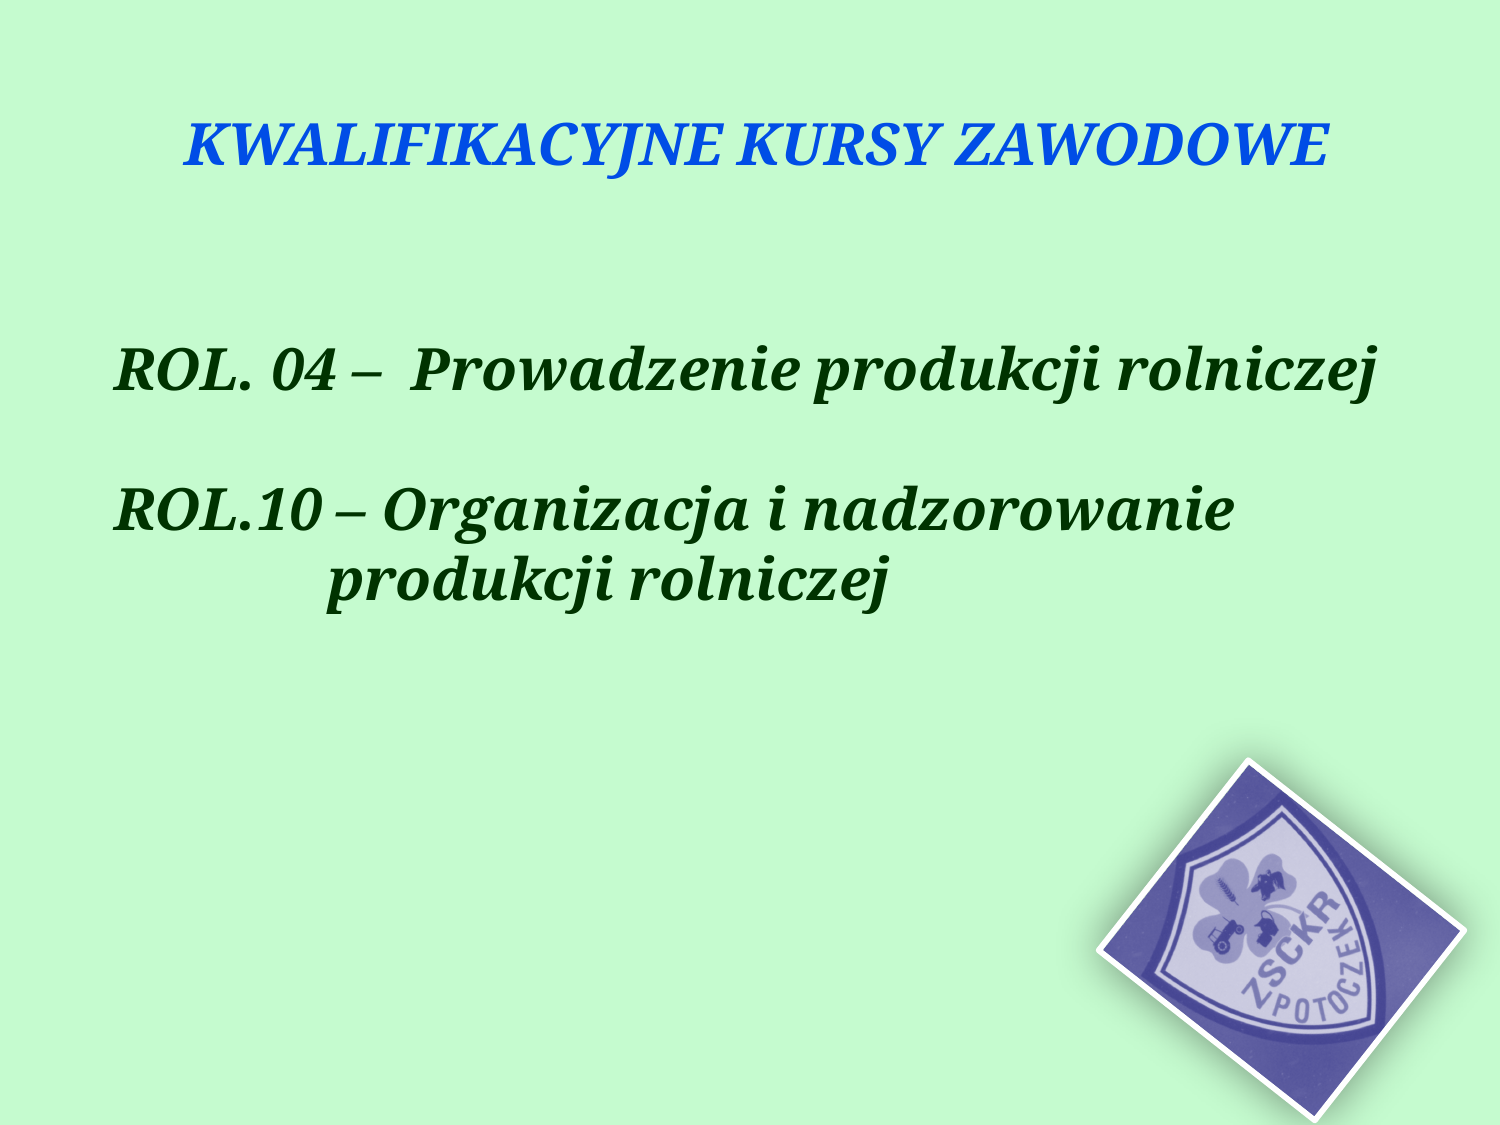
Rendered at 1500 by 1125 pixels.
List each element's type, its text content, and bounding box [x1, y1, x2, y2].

text_box ROL. 04 – Prowadzenie produkcji rolniczej ROL.10 – Organizacja i nadzorowanie produkcji rolniczej [99, 324, 1500, 620]
text_box KWALIFIKACYJNE KURSY ZAWODOWE [170, 99, 1344, 185]
picture [1163, 805, 1400, 1075]
